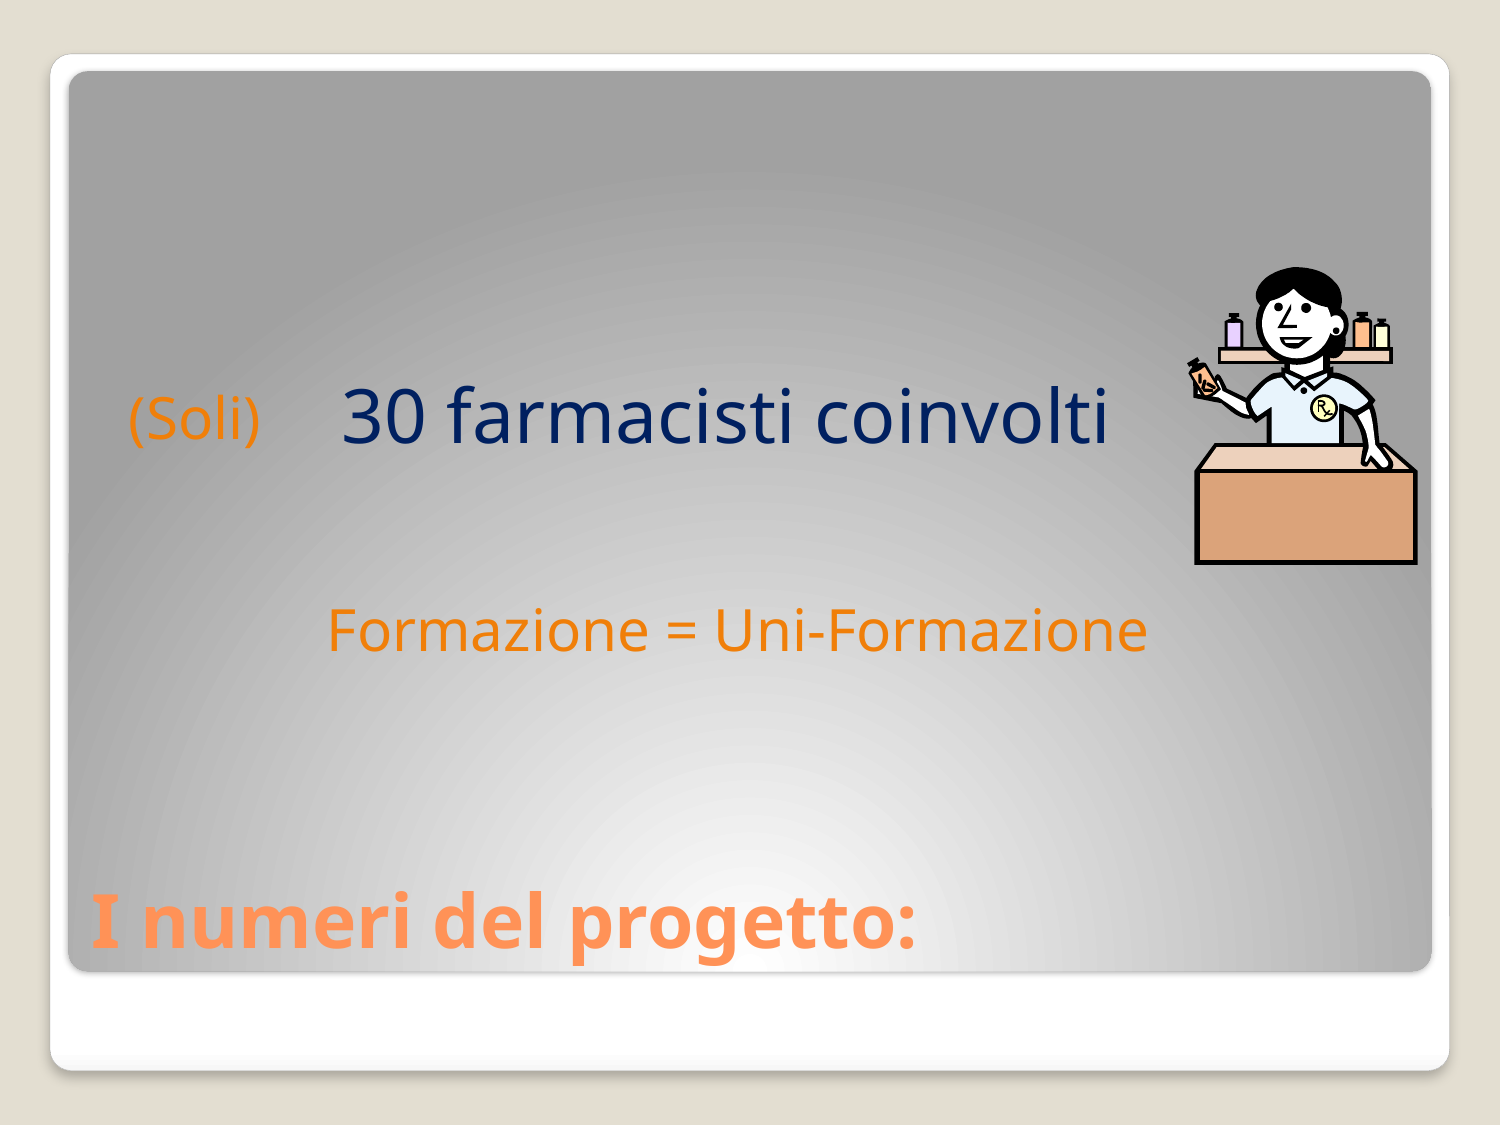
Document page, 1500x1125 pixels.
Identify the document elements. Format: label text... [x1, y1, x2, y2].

text_box (Soli) [76, 373, 313, 619]
title I numeri del progetto: [76, 798, 1420, 972]
text_box Formazione = Uni-Formazione [123, 586, 1353, 831]
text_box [111, 266, 1419, 565]
